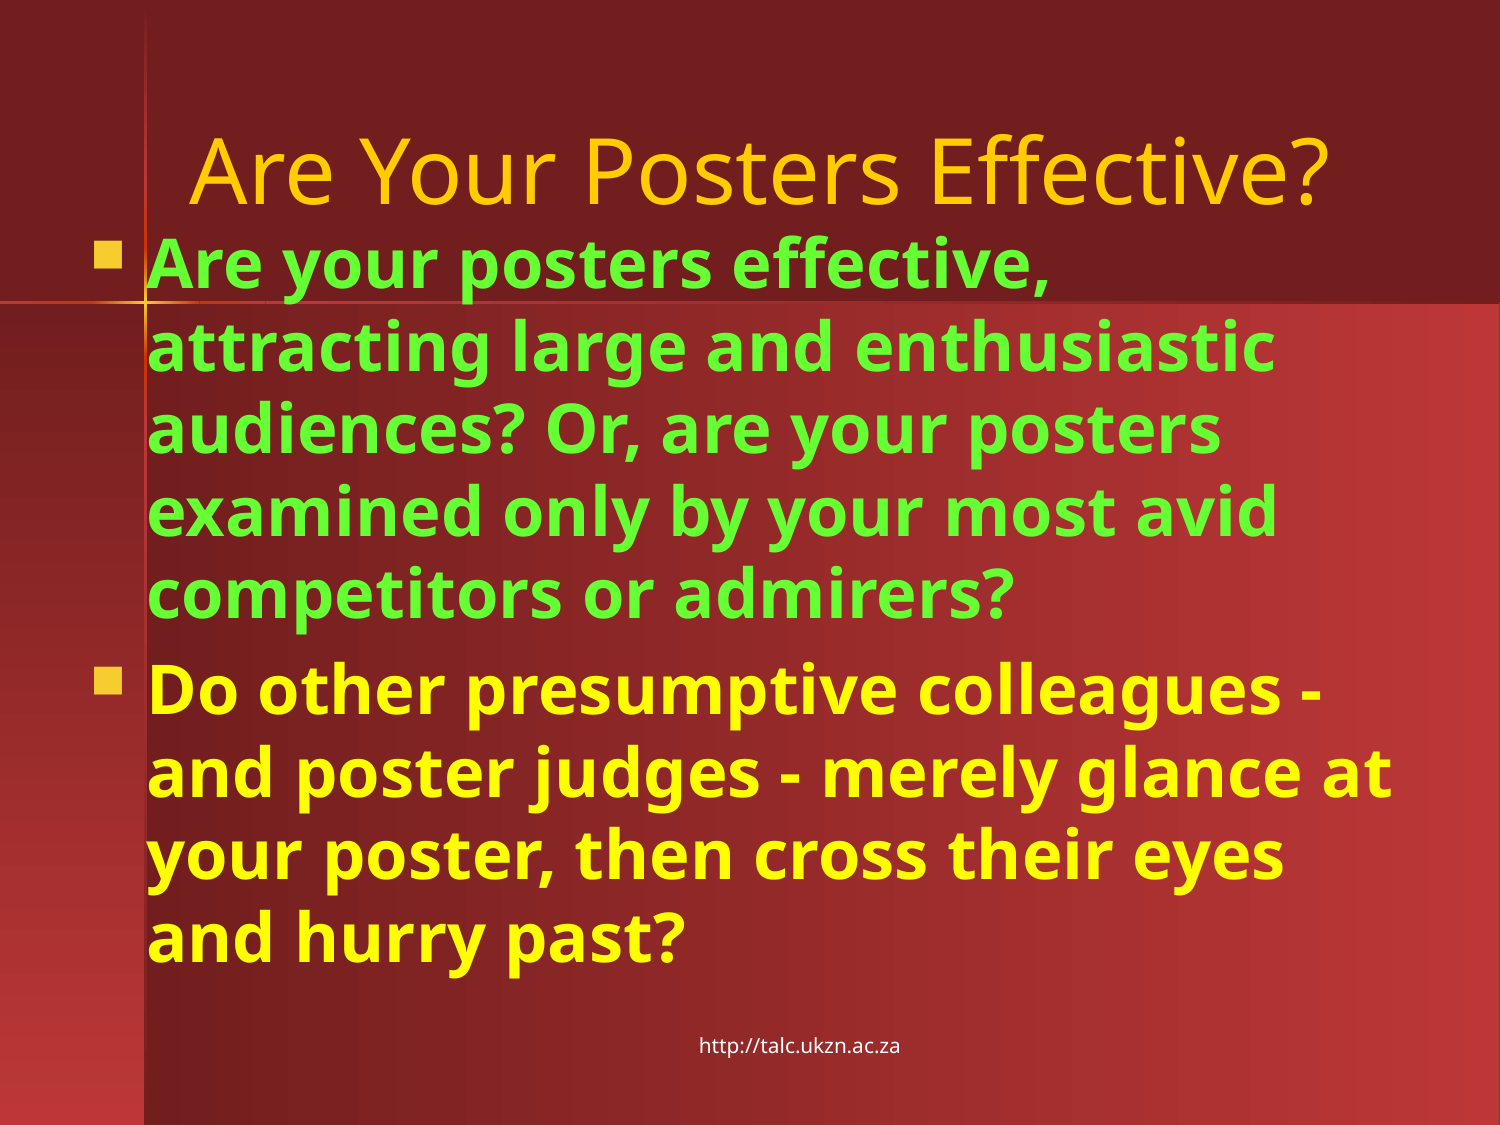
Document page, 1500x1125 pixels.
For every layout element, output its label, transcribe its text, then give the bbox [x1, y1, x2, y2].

title Are Your Posters Effective? [174, 49, 1413, 212]
footer http://talc.ukzn.ac.za [562, 1024, 1038, 1101]
list Are your posters effective, attracting large and enthusiastic audiences? Or, are your posters examined only by your most avid competitors or admirers? Do other presumptive colleagues - and poster judges - merely glance at your poster, then cross their eyes and hurry past? [74, 212, 1426, 1076]
